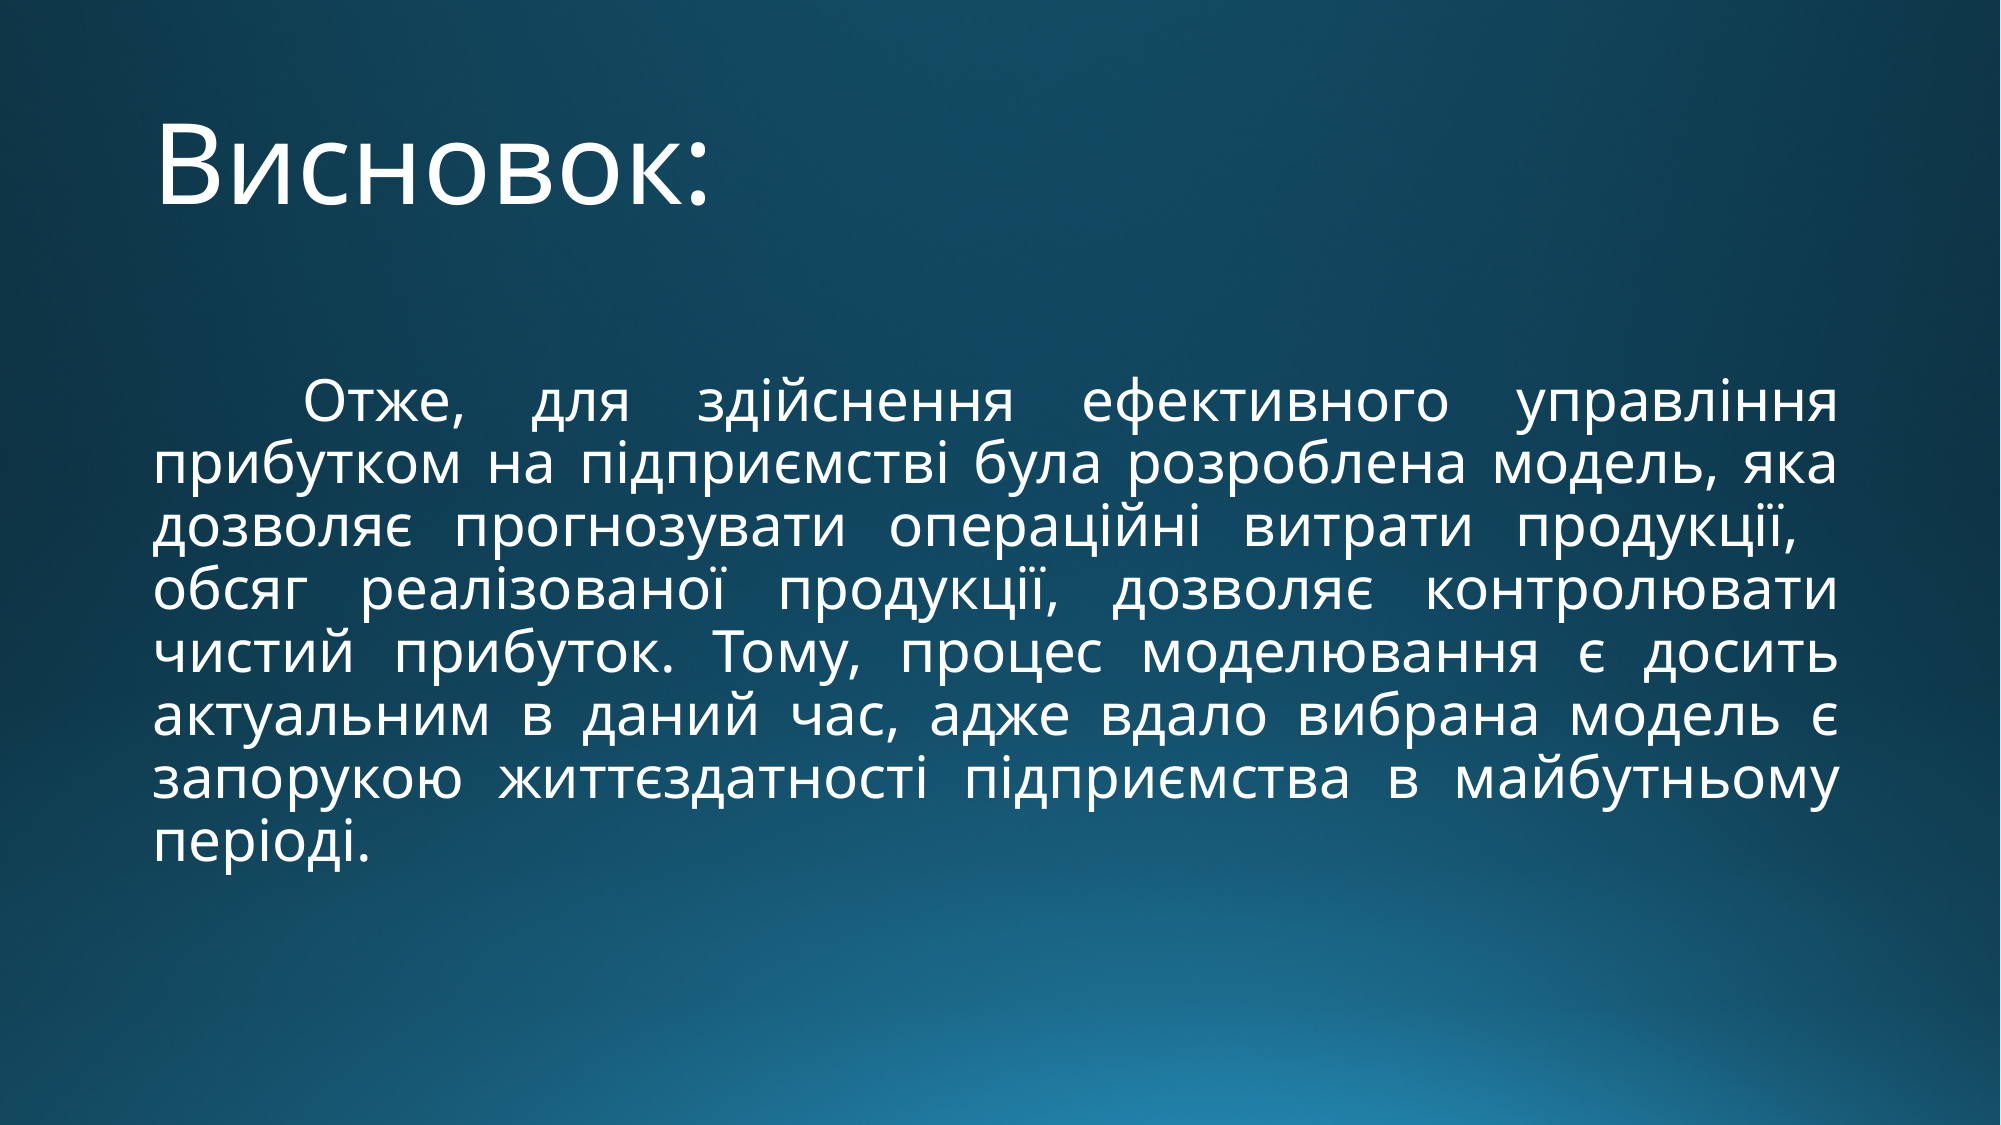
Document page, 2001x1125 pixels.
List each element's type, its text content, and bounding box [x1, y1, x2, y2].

title Висновок: [137, 59, 1863, 278]
picture [0, 0, 2001, 1125]
list Отже, для здійснення ефективного управління прибутком на підприємстві була розроблена модель, яка дозволяє прогнозувати операційні витрати продукції, обсяг реалізованої продукції, дозволяє контролювати чистий прибуток. Тому, процес моделювання є досить актуальним в даний час, адже вдало вибрана модель є запорукою життєздатності підприємства в майбутньому періоді. [137, 363, 1855, 1050]
